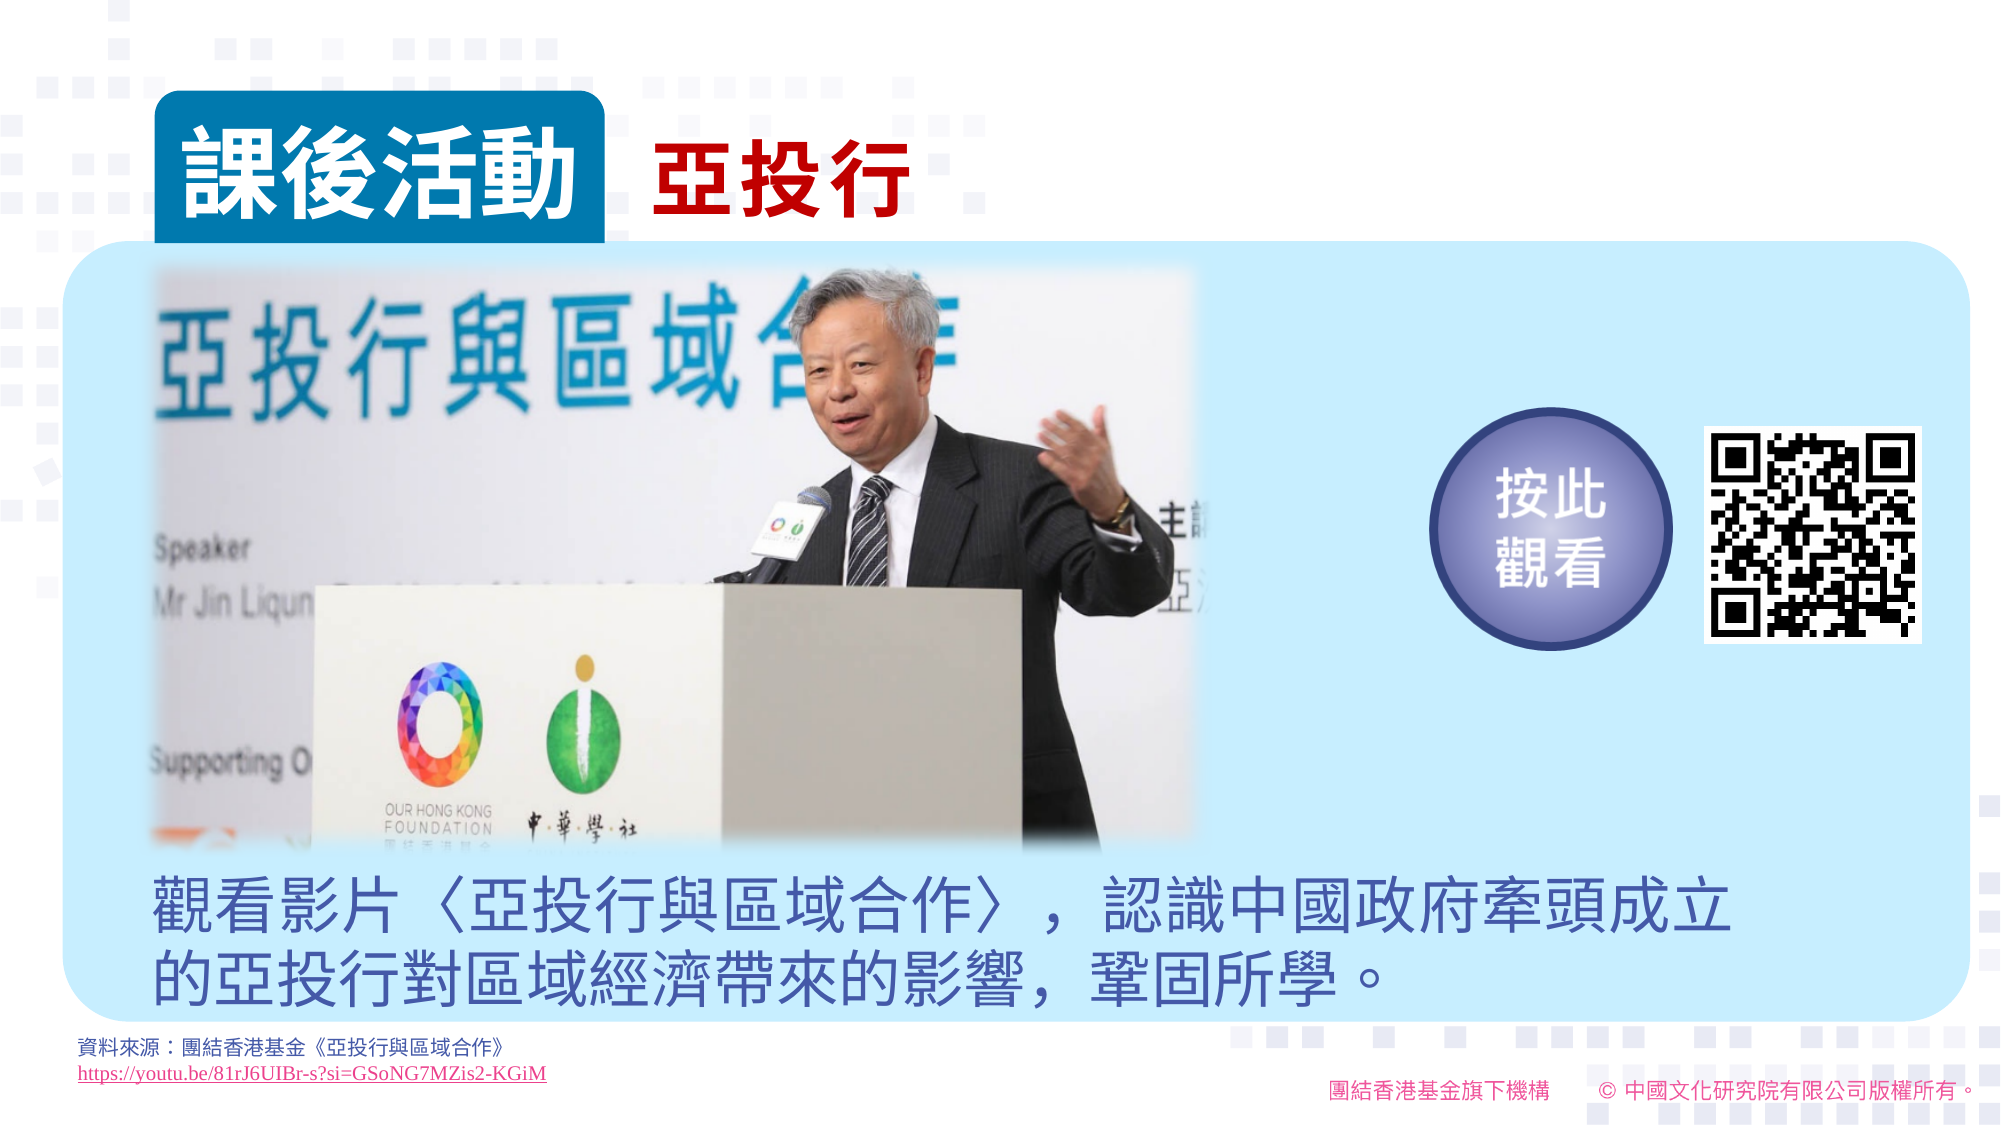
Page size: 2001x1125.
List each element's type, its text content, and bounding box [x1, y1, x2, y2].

text_box 資料來源：團結香港基金《亞投行與區域合作》 https://youtu.be/81rJ6UIBr-s?si=GSoNG7MZis2-KGiM [62, 1027, 1063, 1093]
text_box 觀看影片〈亞投行與區域合作〉，認識中國政府牽頭成立的亞投行對區域經濟帶來的影響，鞏固所學。 [136, 858, 1749, 1023]
text_box 課後活動 [154, 90, 605, 244]
title 亞投行 [635, 119, 1179, 236]
picture [0, 0, 2001, 1125]
text_box [62, 241, 1971, 1022]
